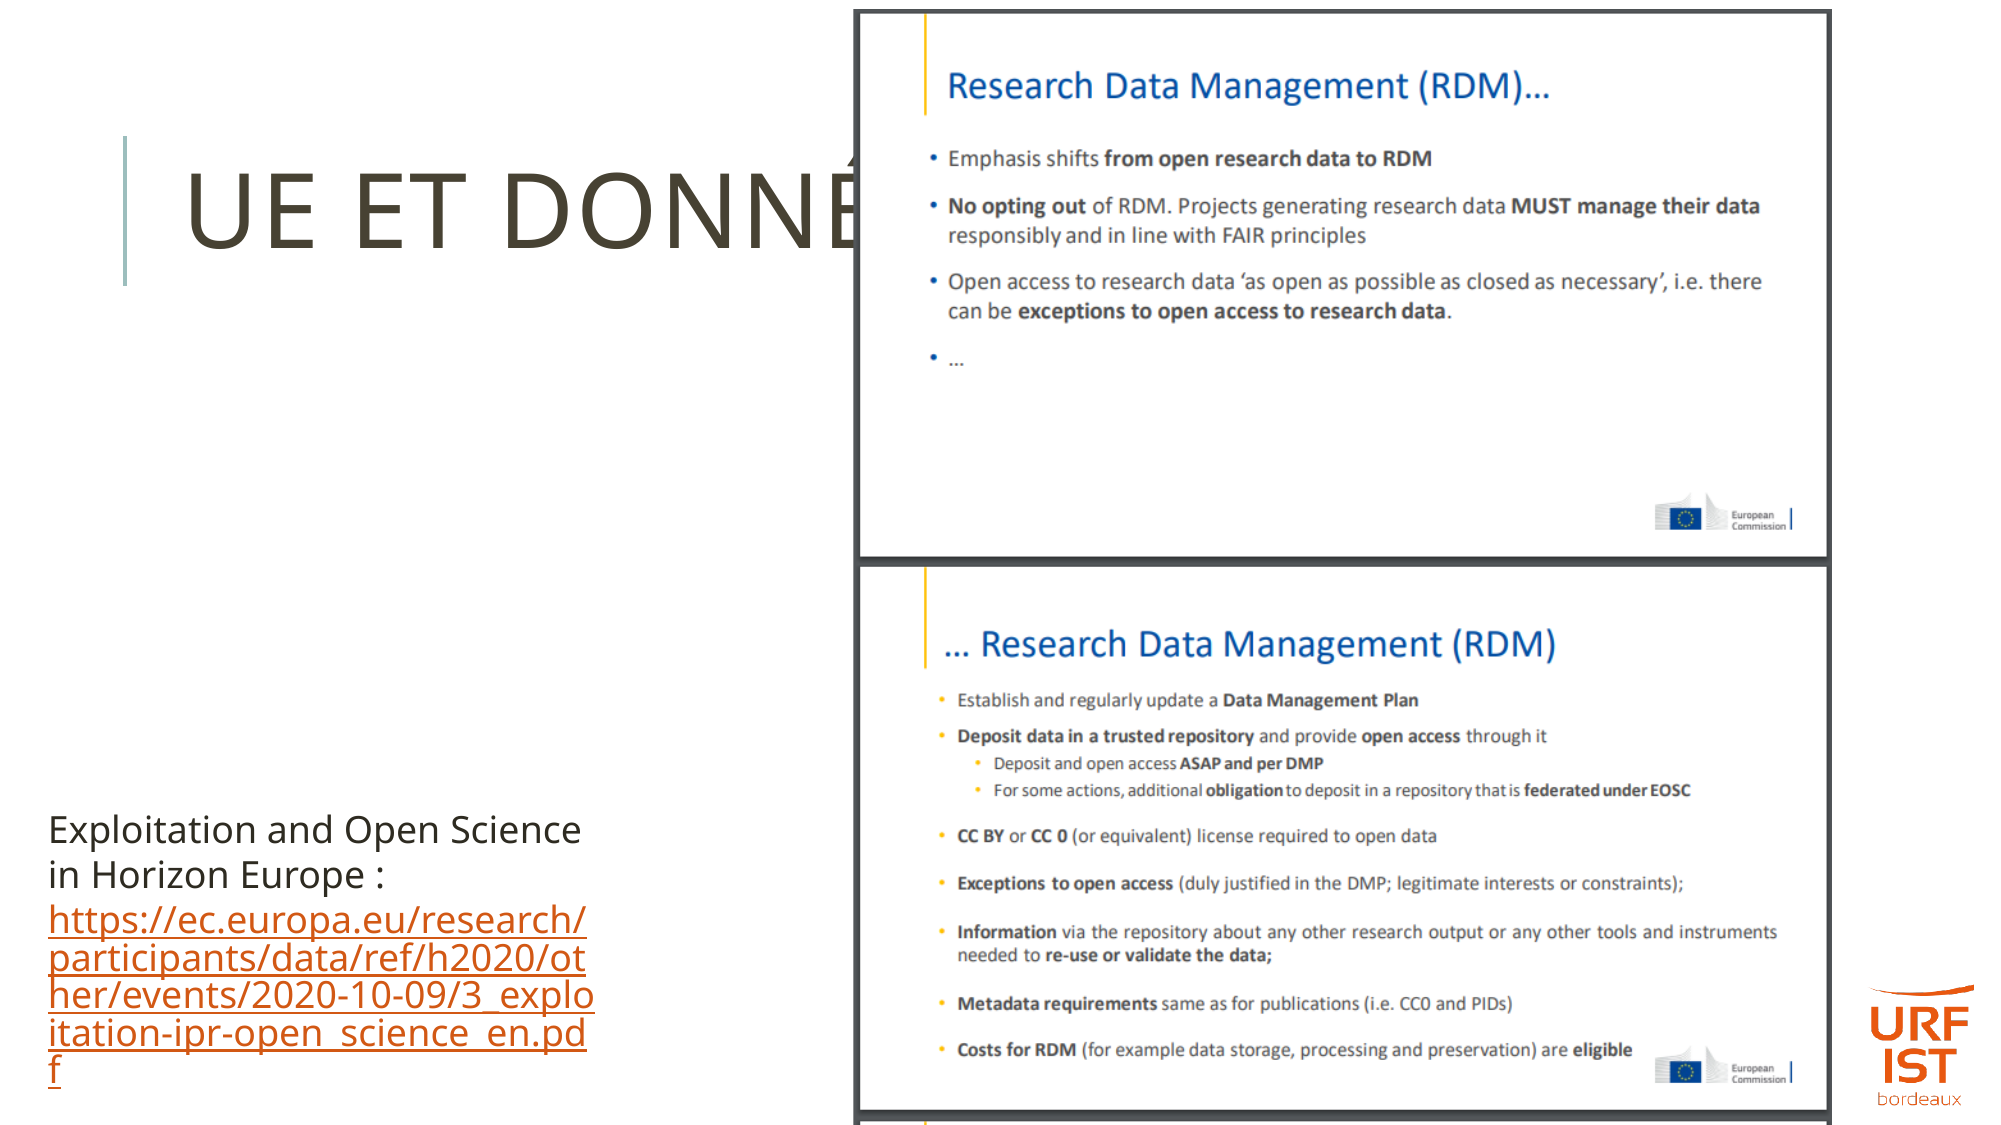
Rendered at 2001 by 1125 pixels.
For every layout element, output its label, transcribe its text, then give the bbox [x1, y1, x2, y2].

text_box Exploitation and Open Science in Horizon Europe : https://ec.europa.eu/research/participants/data/ref/h2020/other/events/2020-10-09/3_exploitation-ipr-open_science_en.pdf [33, 798, 614, 1000]
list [853, 9, 1833, 1125]
title UE et Données [168, 96, 846, 342]
picture [1839, 964, 2000, 1125]
